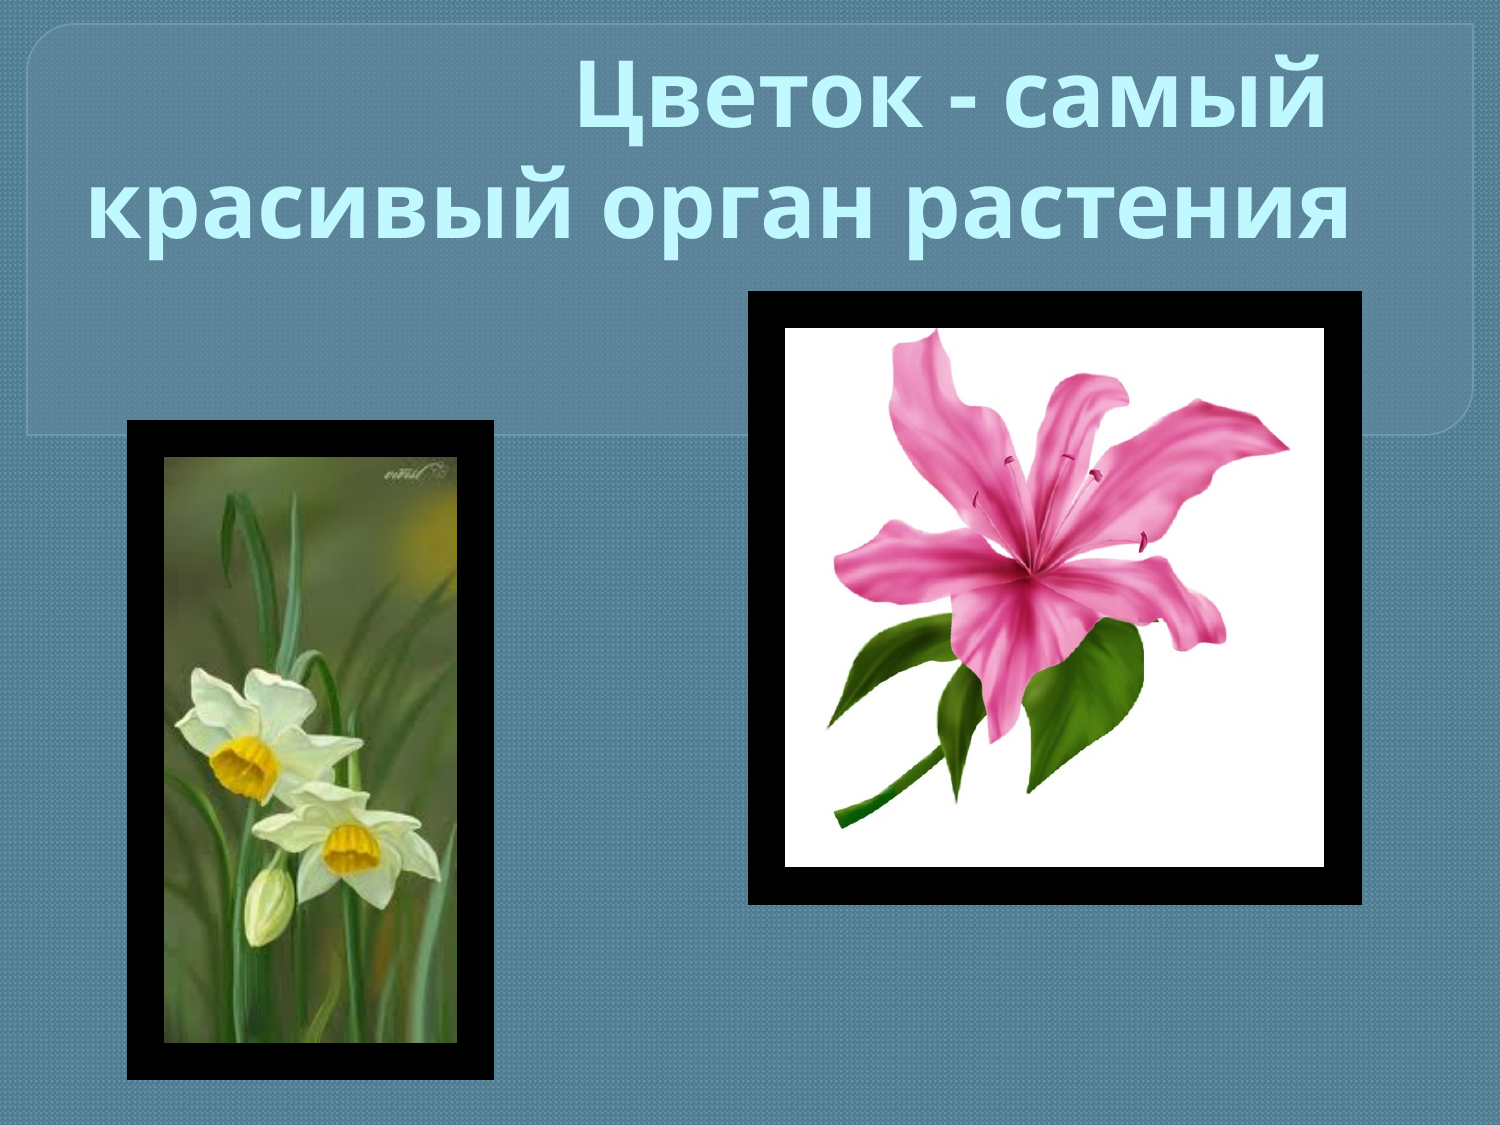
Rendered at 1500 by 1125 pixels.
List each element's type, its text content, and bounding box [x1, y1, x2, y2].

title Цветок - самый красивый орган растения [70, 23, 1393, 265]
picture [163, 456, 458, 1044]
picture [784, 327, 1325, 868]
